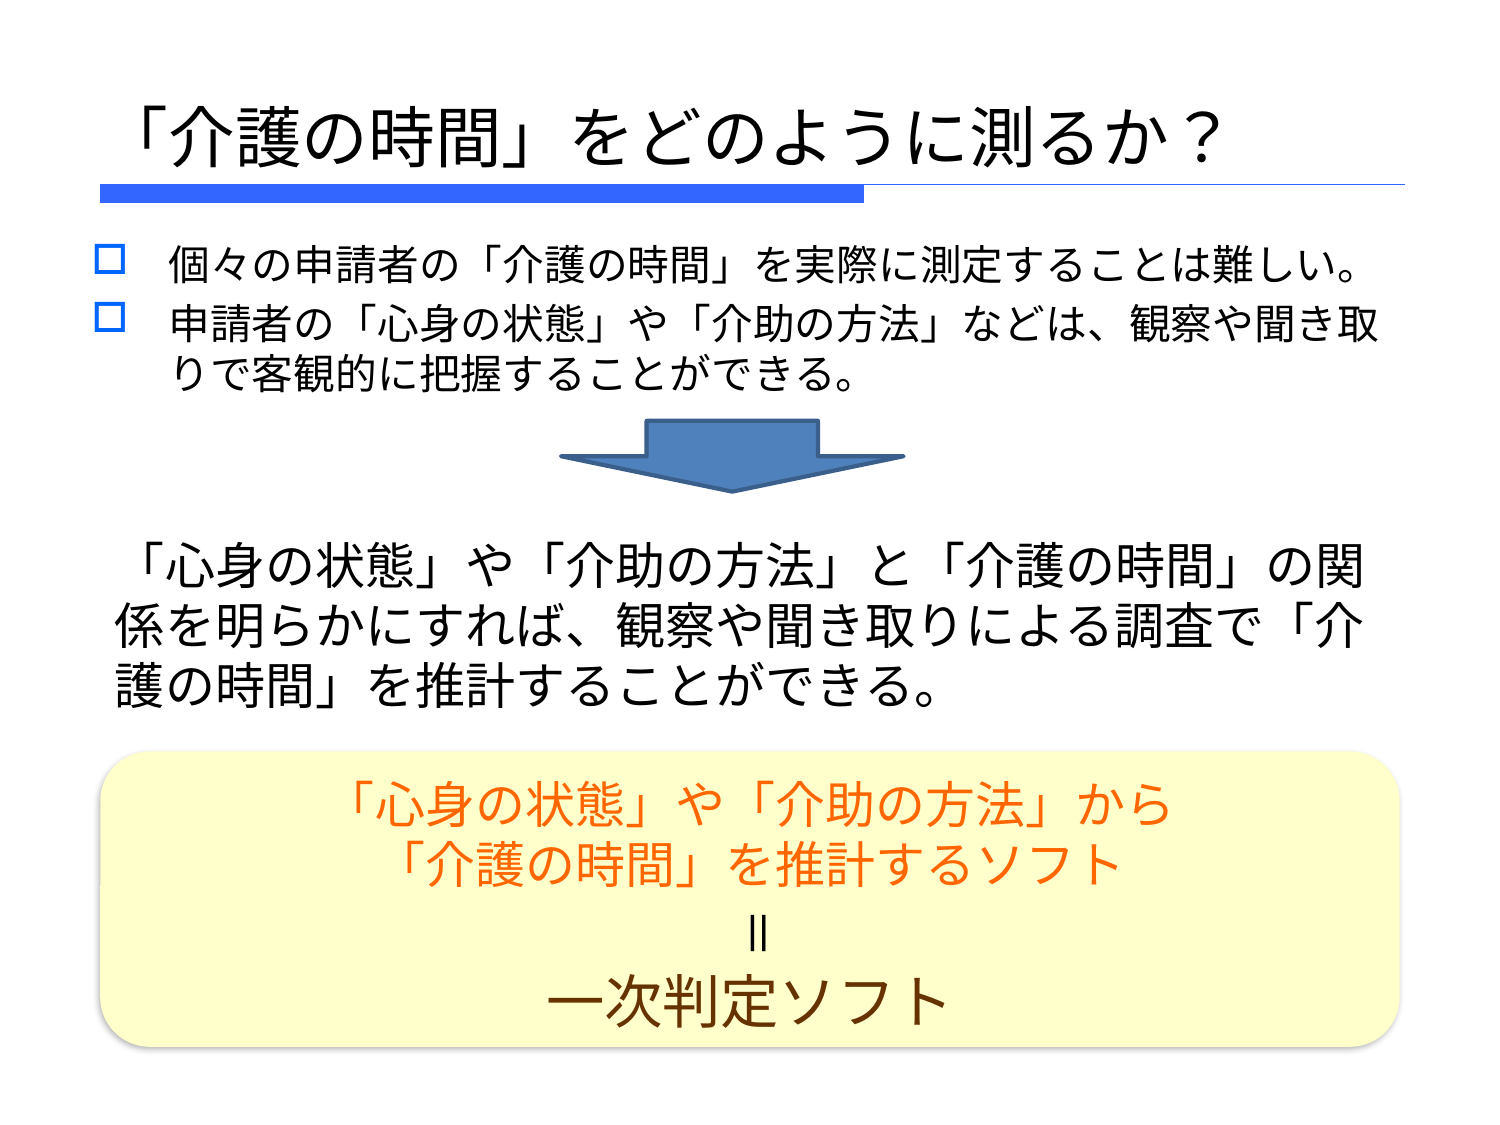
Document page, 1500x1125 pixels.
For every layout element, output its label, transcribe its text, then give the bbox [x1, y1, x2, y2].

text_box 個々の申請者の「介護の時間」を実際に測定することは難しい。 申請者の「心身の状態」や「介助の方法」などは、観察や聞き取りで客観的に把握することができる。 [76, 231, 1427, 409]
text_box 「心身の状態」や「介助の方法」から 「介護の時間」を推計するソフト 一次判定ソフト [100, 751, 1400, 1047]
text_box [558, 418, 906, 494]
text_box ＝ [706, 893, 798, 976]
text_box 「心身の状態」や「介助の方法」と「介護の時間」の関係を明らかにすれば、観察や聞き取りによる調査で「介護の時間」を推計することができる。 [100, 527, 1400, 740]
title 「介護の時間」をどのように測るか？ [86, 1, 1437, 190]
